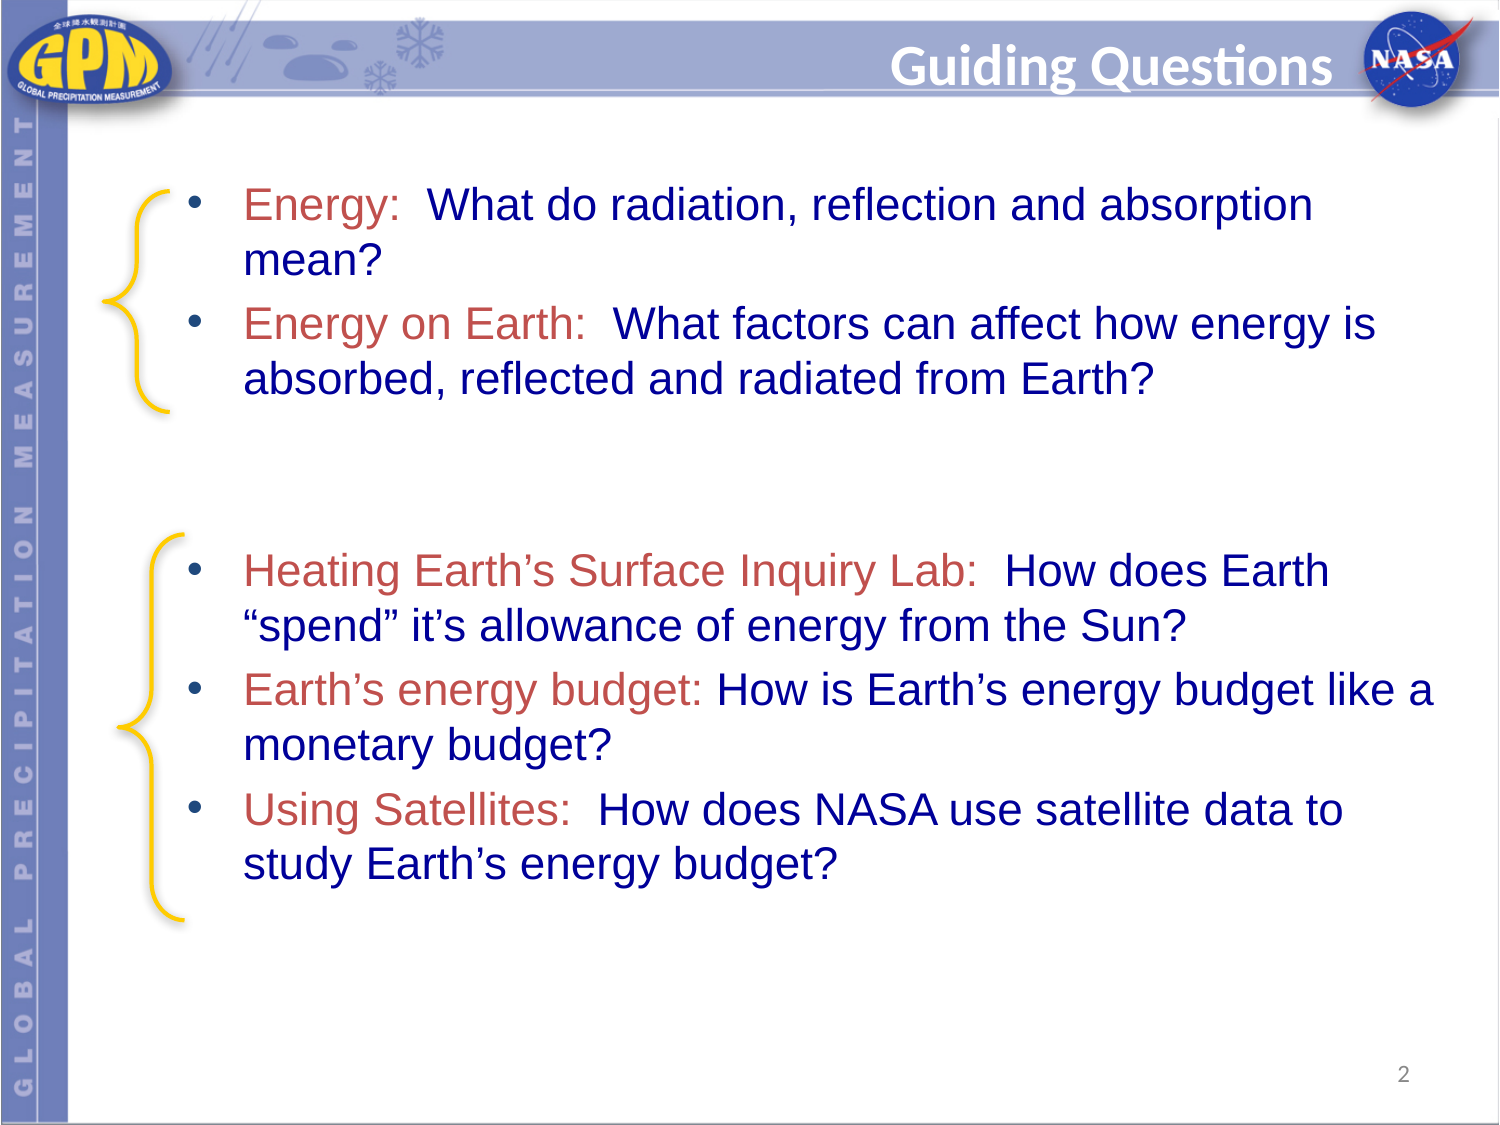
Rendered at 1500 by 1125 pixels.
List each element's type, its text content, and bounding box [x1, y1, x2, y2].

text_box [103, 191, 170, 412]
title Guiding Questions [215, 16, 1349, 109]
slide_number 2 [1074, 1042, 1425, 1103]
picture [1, 0, 1499, 1125]
list Energy: What do radiation, reflection and absorption mean? Energy on Earth: What factors can affect how energy is absorbed, reflected and radiated from Earth? Heating Earth’s Surface Inquiry Lab: How does Earth “spend” it’s allowance of energy from the Sun? Earth’s energy budget: How is Earth’s energy budget like a monetary budget? Using Satellites: How does NASA use satellite data to study Earth’s energy budget? [171, 166, 1476, 1125]
text_box [118, 534, 185, 921]
